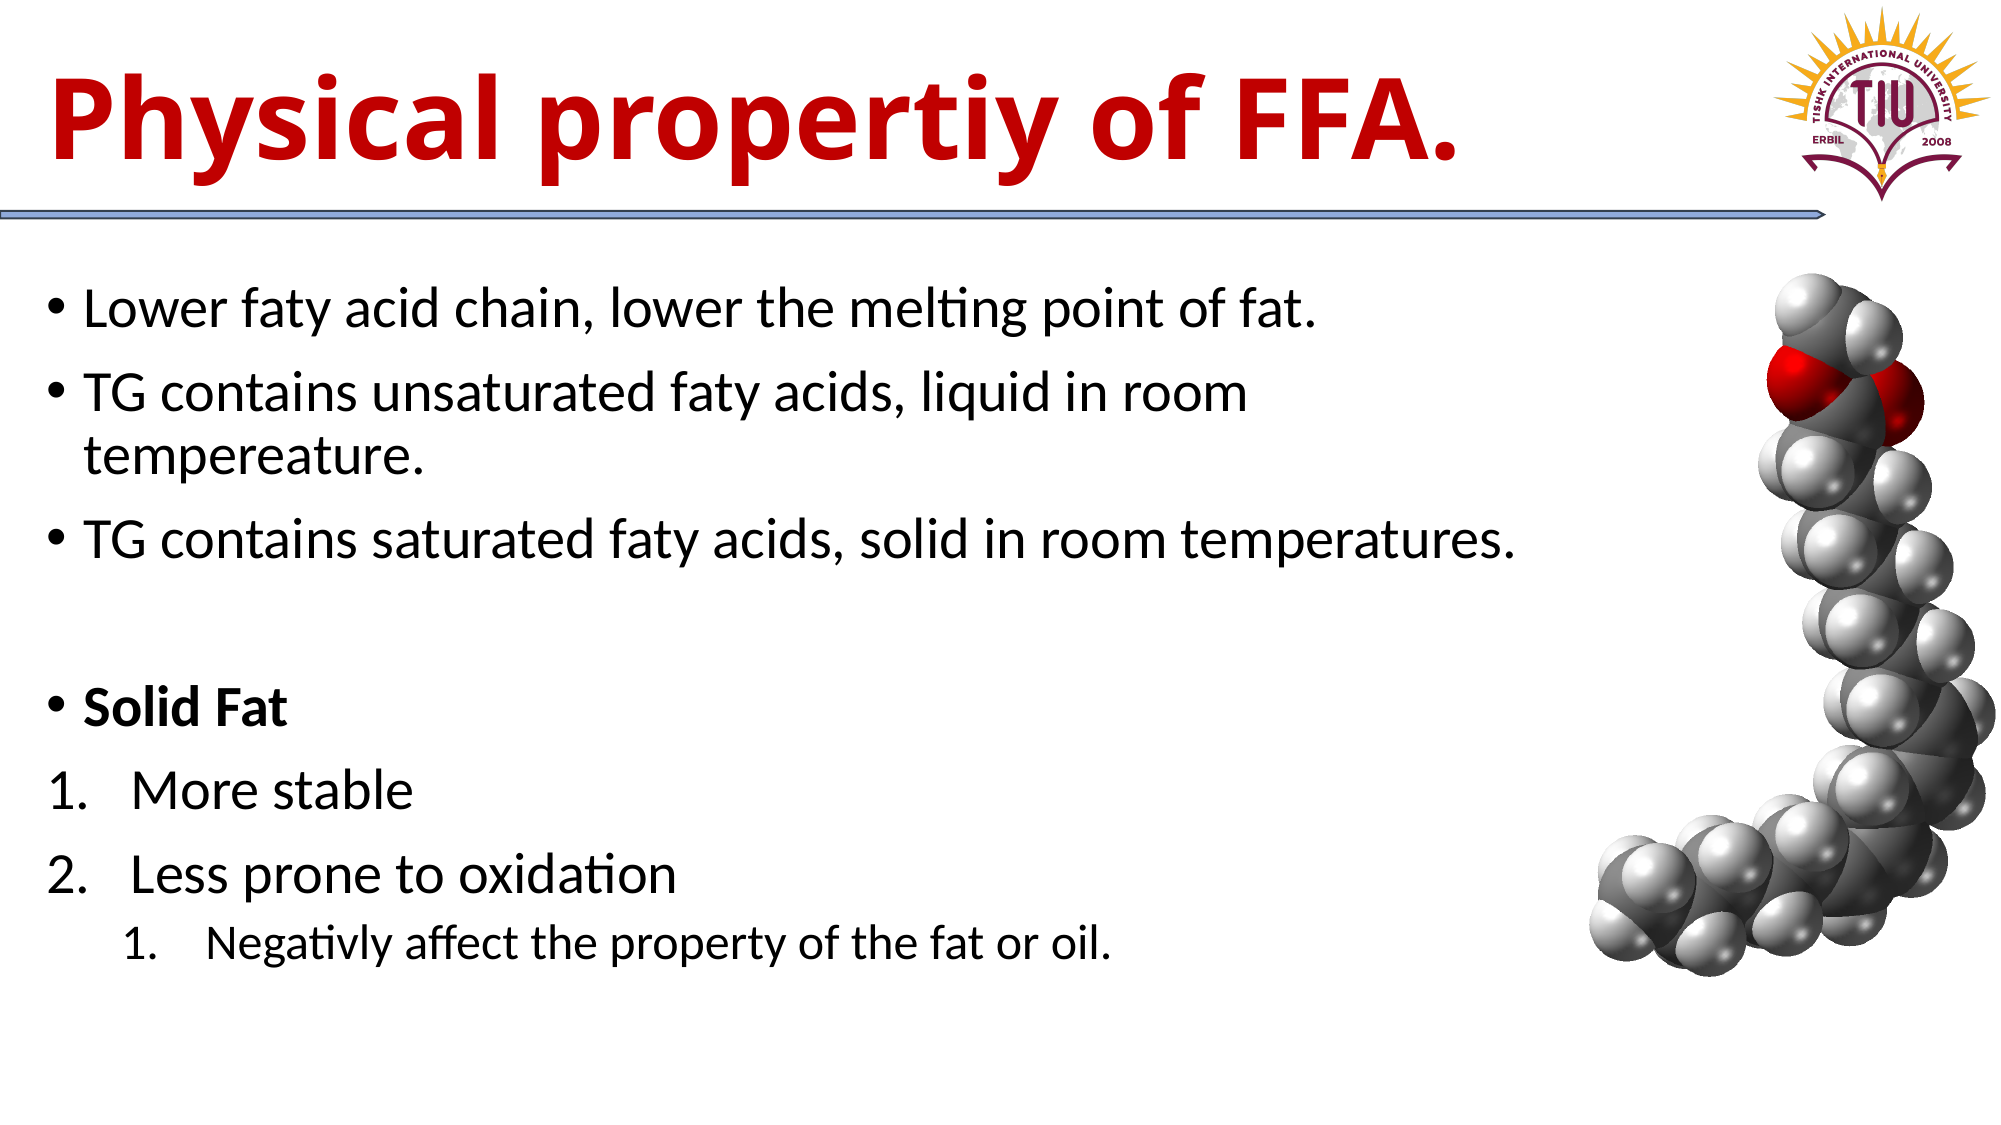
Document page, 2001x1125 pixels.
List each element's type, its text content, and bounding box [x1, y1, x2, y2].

picture [1736, 0, 2001, 246]
title Physical propertiy of FFA. [31, 36, 1756, 211]
picture [1581, 270, 2000, 984]
list Lower faty acid chain, lower the melting point of fat. TG contains unsaturated faty acids, liquid in room tempereature. TG contains saturated faty acids, solid in room temperatures. Solid Fat More stable Less prone to oxidation Negativly affect the property of the fat or oil. [31, 270, 1546, 984]
